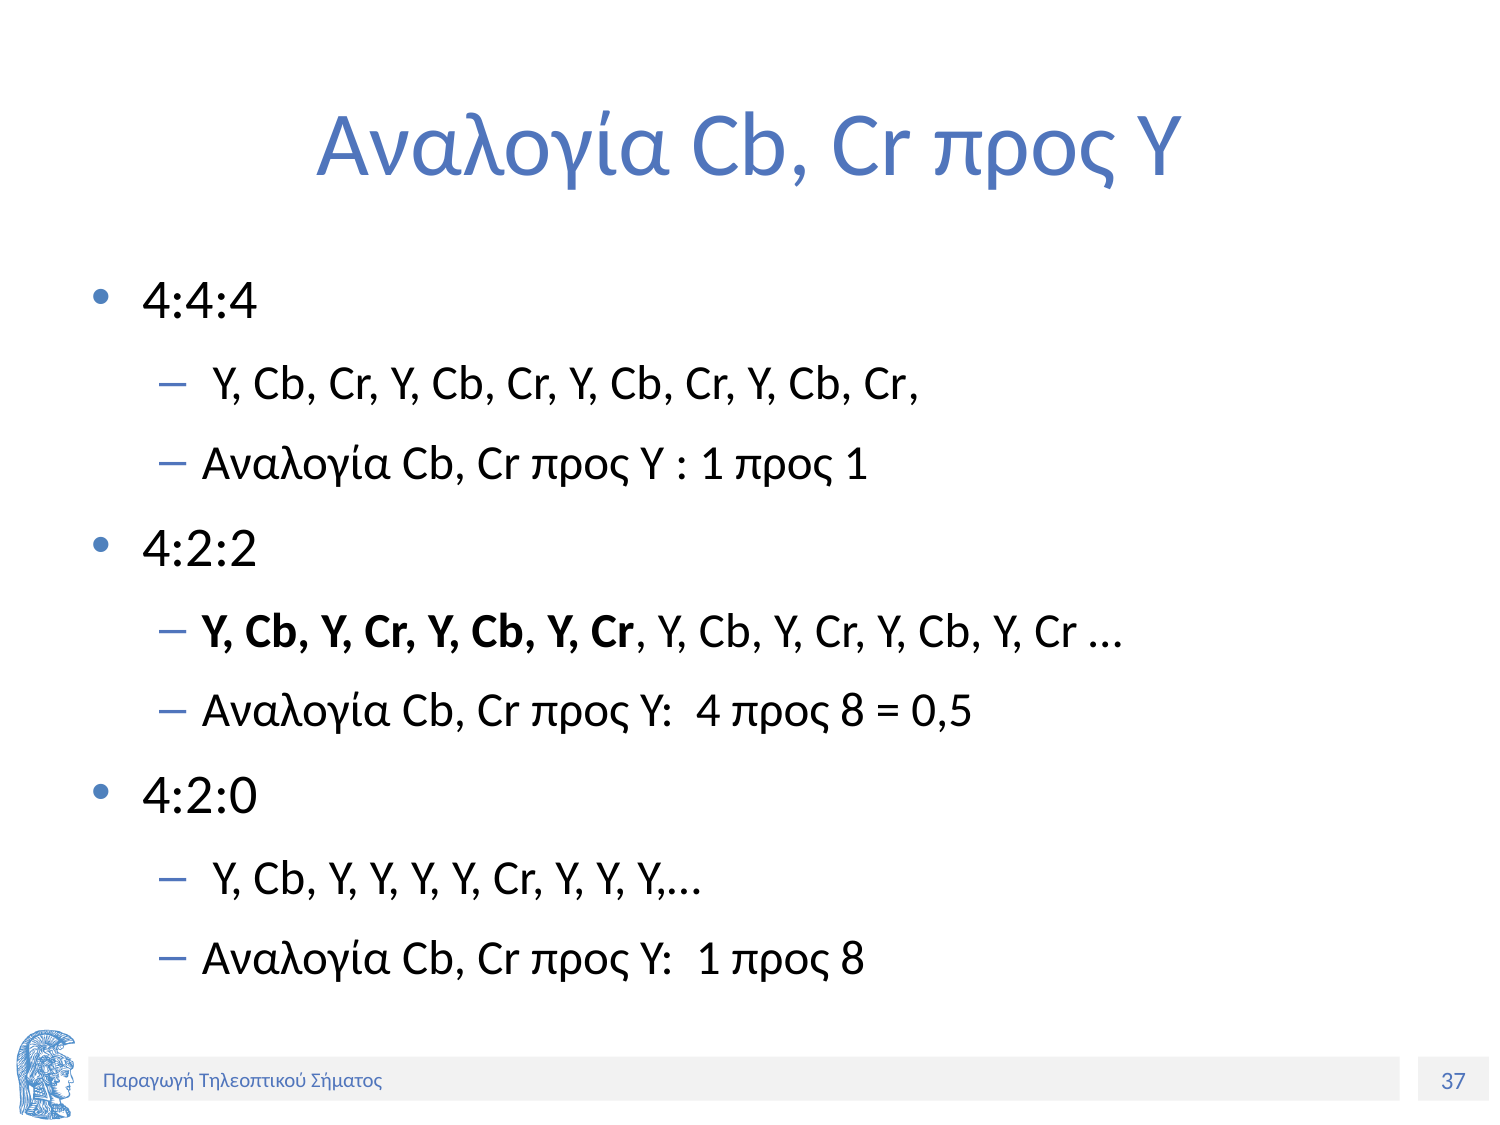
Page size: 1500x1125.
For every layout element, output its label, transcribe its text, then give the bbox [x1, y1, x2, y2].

list 4:4:4 Y, Cb, Cr, Y, Cb, Cr, Y, Cb, Cr, Y, Cb, Cr, Αναλογία Cb, Cr προς Y : 1 προς 1 4:2:2 Y, Cb, Y, Cr, Y, Cb, Y, Cr, Y, Cb, Y, Cr, Y, Cb, Y, Cr … Aναλογία Cb, Cr προς Υ: 4 προς 8 = 0,5 4:2:0 Y, Cb, Y, Y, Y, Y, Cr, Y, Y, Y,… Aναλογία Cb, Cr προς Υ: 1 προς 8 [76, 255, 1427, 998]
title Αναλογία Cb, Cr προς Υ [75, 45, 1425, 233]
picture [9, 1026, 81, 1120]
